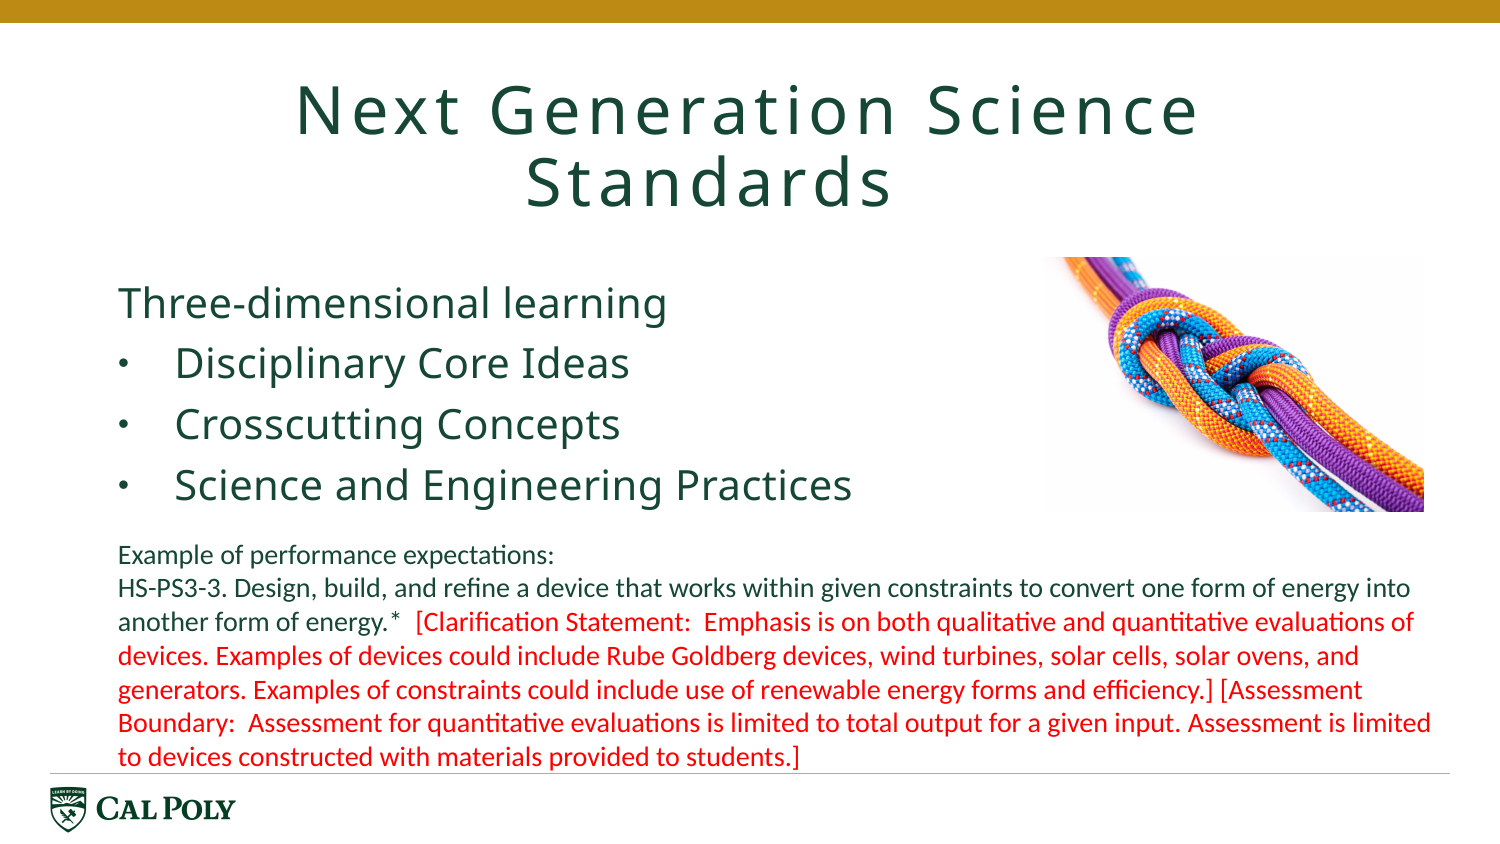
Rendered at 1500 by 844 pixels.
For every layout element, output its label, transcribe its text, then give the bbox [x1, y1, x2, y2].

list Three-dimensional learning Disciplinary Core Ideas Crosscutting Concepts Science and Engineering Practices [103, 274, 1397, 528]
picture [1042, 257, 1424, 512]
text_box Example of performance expectations: HS-PS3-3. Design, build, and refine a device that works within given constraints to convert one form of energy into another form of energy.* [Clarification Statement: Emphasis is on both qualitative and quantitative evaluations of devices. Examples of devices could include Rube Goldberg devices, wind turbines, solar cells, solar ovens, and generators. Examples of constraints could include use of renewable energy forms and efficiency.] [Assessment Boundary: Assessment for quantitative evaluations is limited to total output for a given input. Assessment is limited to devices constructed with materials provided to students.] [103, 528, 1450, 780]
title Next Generation Science Standards [103, 110, 1397, 188]
